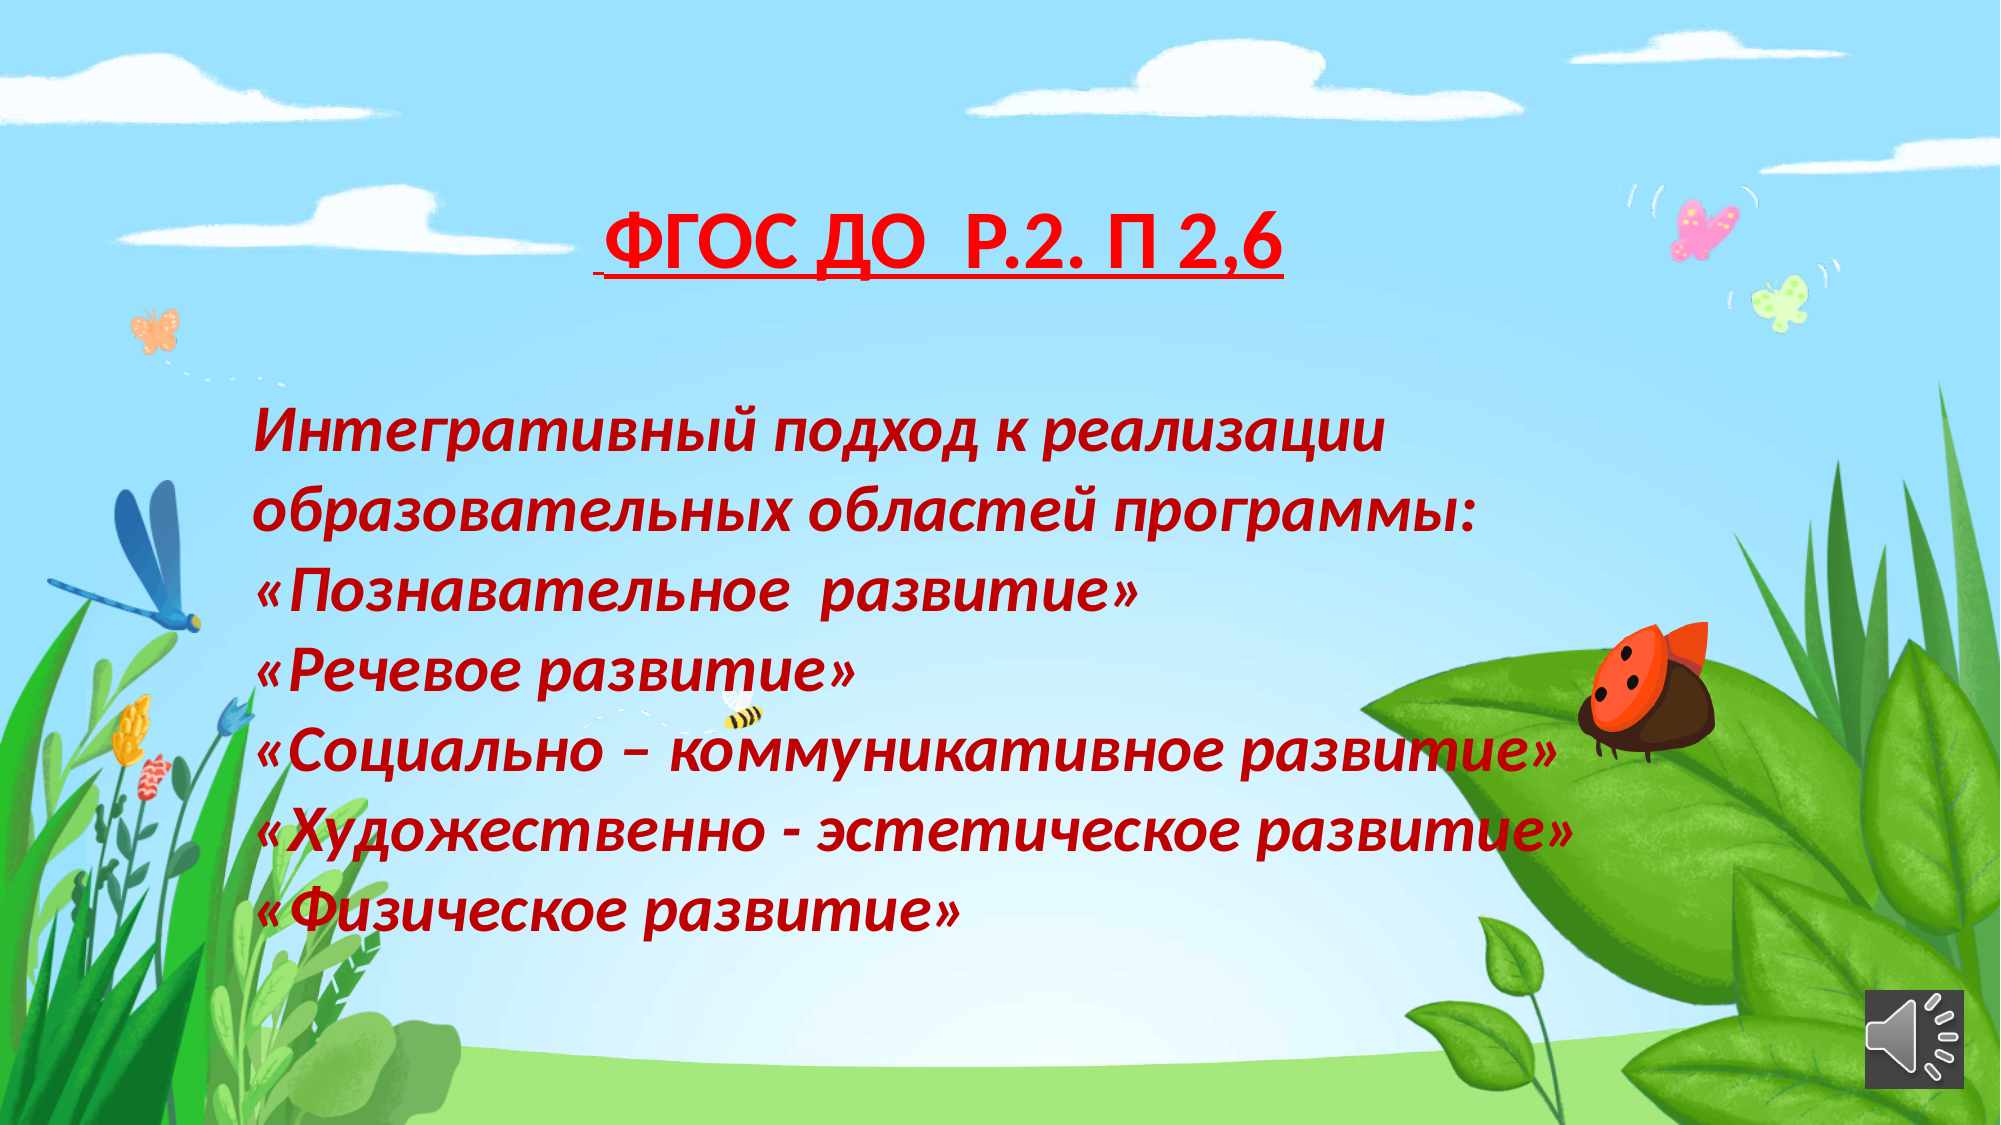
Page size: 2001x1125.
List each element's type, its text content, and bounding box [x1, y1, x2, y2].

text_box ФГОС ДО Р.2. П 2,6 Интегративный подход к реализации образовательных областей программы: «Познавательное развитие» «Речевое развитие» «Социально – коммуникативное развитие» «Художественно - эстетическое развитие» «Физическое развитие» [237, 177, 1640, 952]
picture [0, 0, 2001, 1125]
